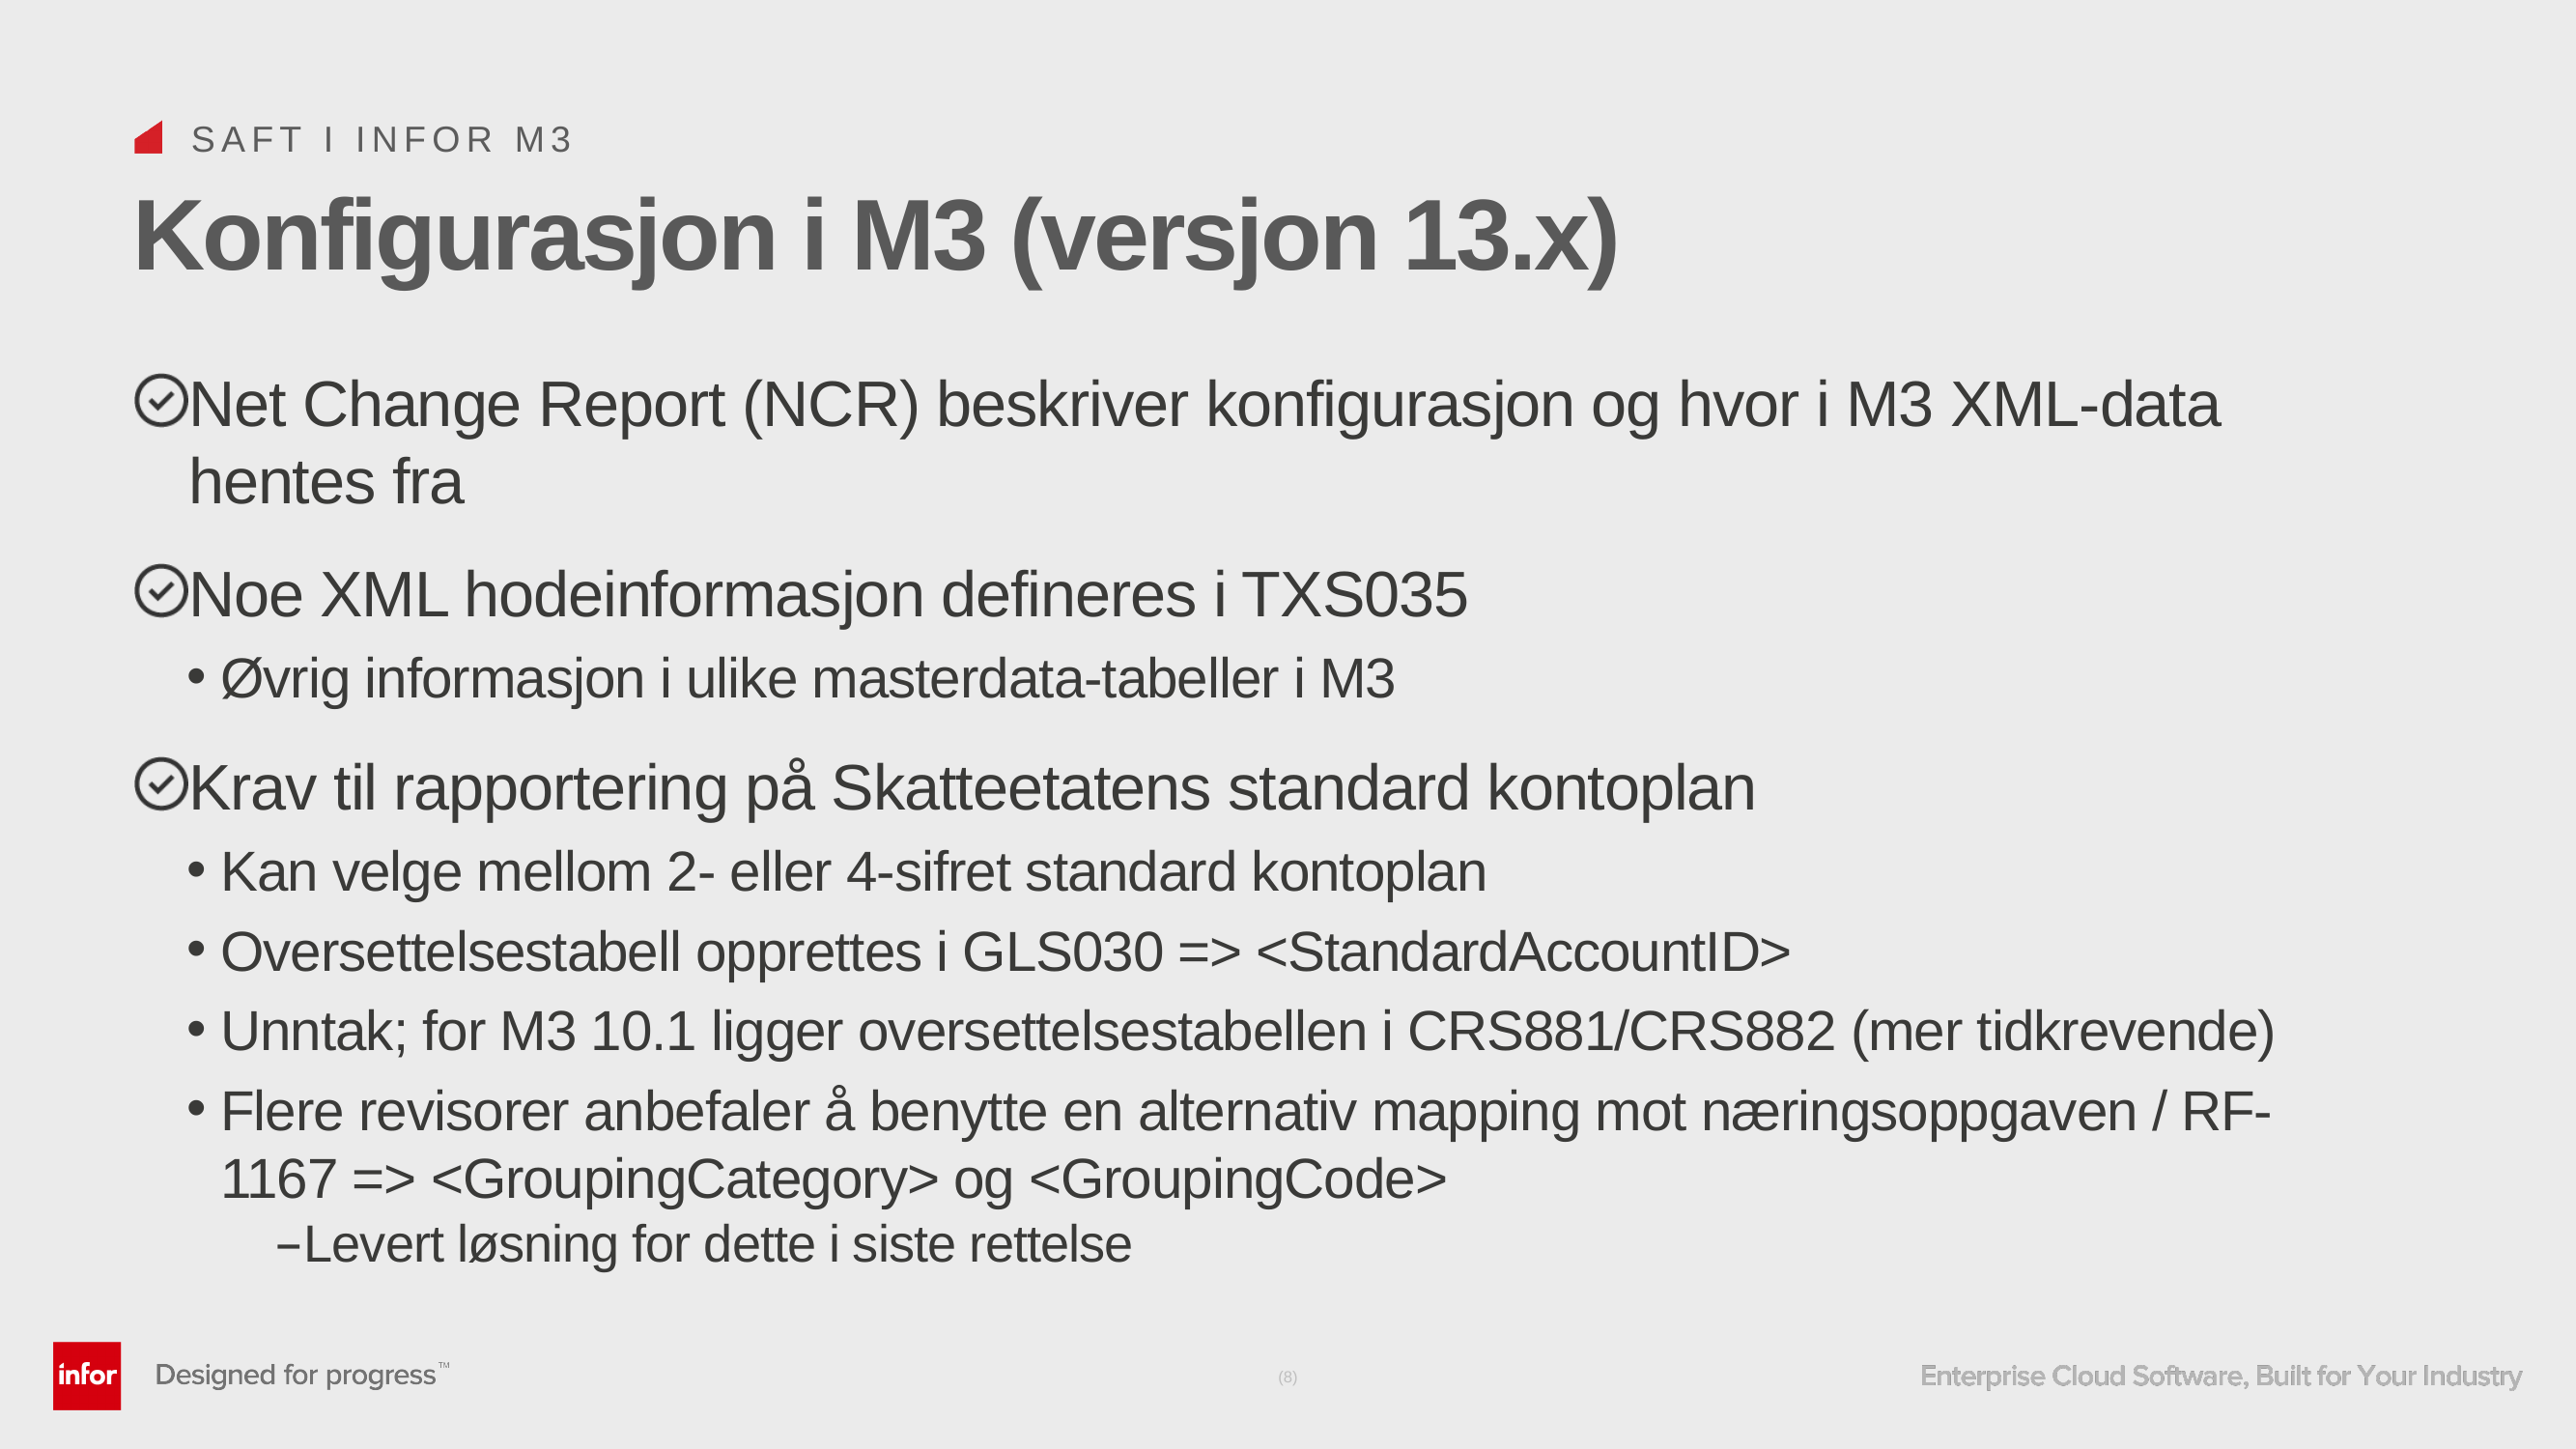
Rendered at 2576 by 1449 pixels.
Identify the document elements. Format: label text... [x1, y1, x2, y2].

picture [134, 756, 188, 811]
list Net Change Report (NCR) beskriver konfigurasjon og hvor i M3 XML-data hentes fra Noe XML hodeinformasjon defineres i TXS035 Øvrig informasjon i ulike masterdata-tabeller i M3 Krav til rapportering på Skatteetatens standard kontoplan Kan velge mellom 2- eller 4-sifret standard kontoplan Oversettelsestabell opprettes i GLS030 => <StandardAccountID> Unntak; for M3 10.1 ligger oversettelsestabellen i CRS881/CRS882 (mer tidkrevende) Flere revisorer anbefaler å benytte en alternativ mapping mot næringsoppgaven / RF-1167 => <GroupingCategory> og <GroupingCode> Levert løsning for dette i siste rettelse [132, 361, 2323, 1272]
title Konfigurasjon i M3 (versjon 13.x) [132, 177, 2431, 292]
picture [134, 563, 188, 618]
picture [134, 373, 188, 428]
list SAFT I INFOR M3 [190, 104, 2429, 172]
picture [1919, 1360, 2523, 1392]
picture [134, 120, 162, 154]
picture [53, 1342, 449, 1410]
